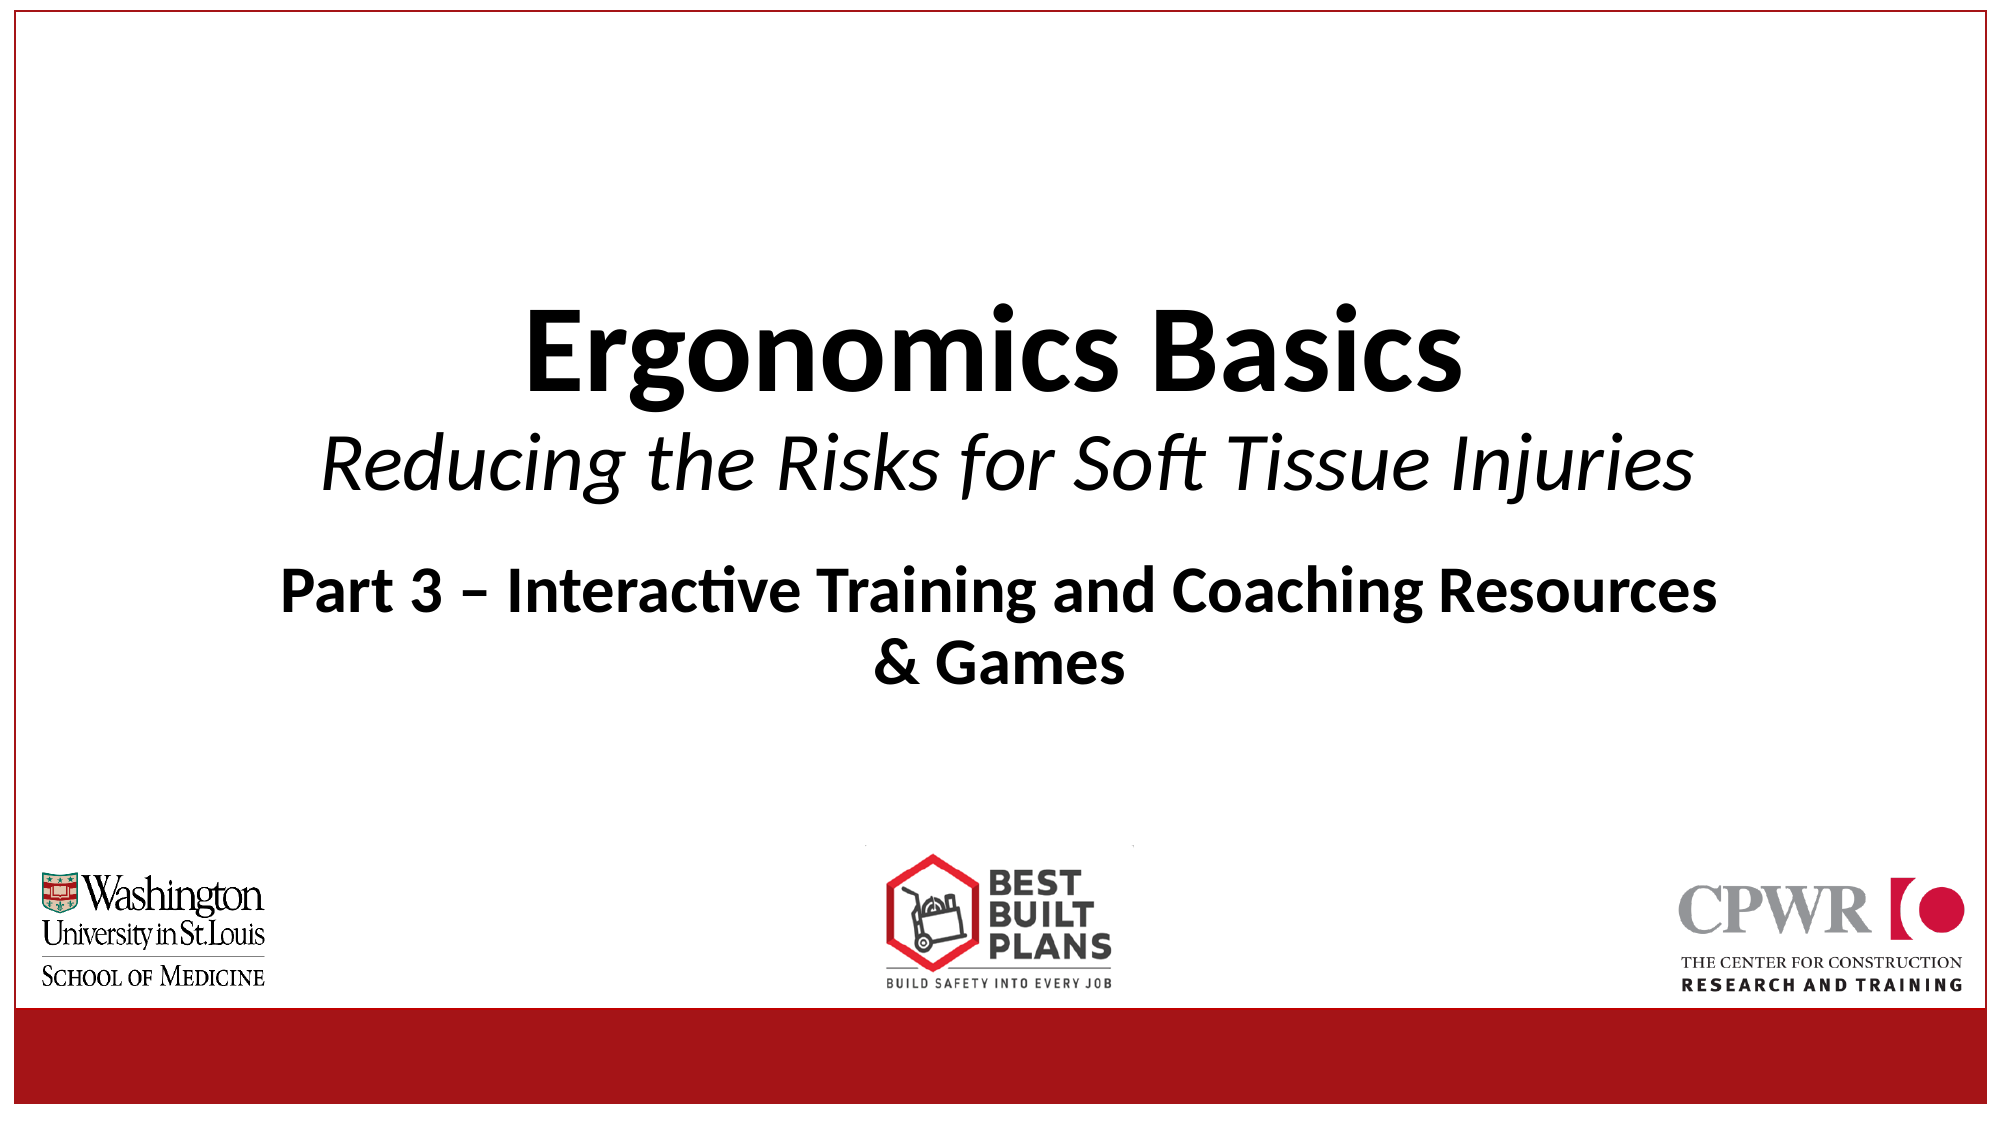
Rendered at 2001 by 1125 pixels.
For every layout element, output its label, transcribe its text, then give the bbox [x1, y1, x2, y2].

subtitle Part 3 – Interactive Training and Coaching Resources & Games [249, 547, 1750, 819]
picture [865, 845, 1134, 994]
title Ergonomics Basics Reducing the Risks for Soft Tissue Injuries [66, 124, 1950, 517]
picture [31, 862, 275, 996]
picture [1676, 875, 1965, 996]
